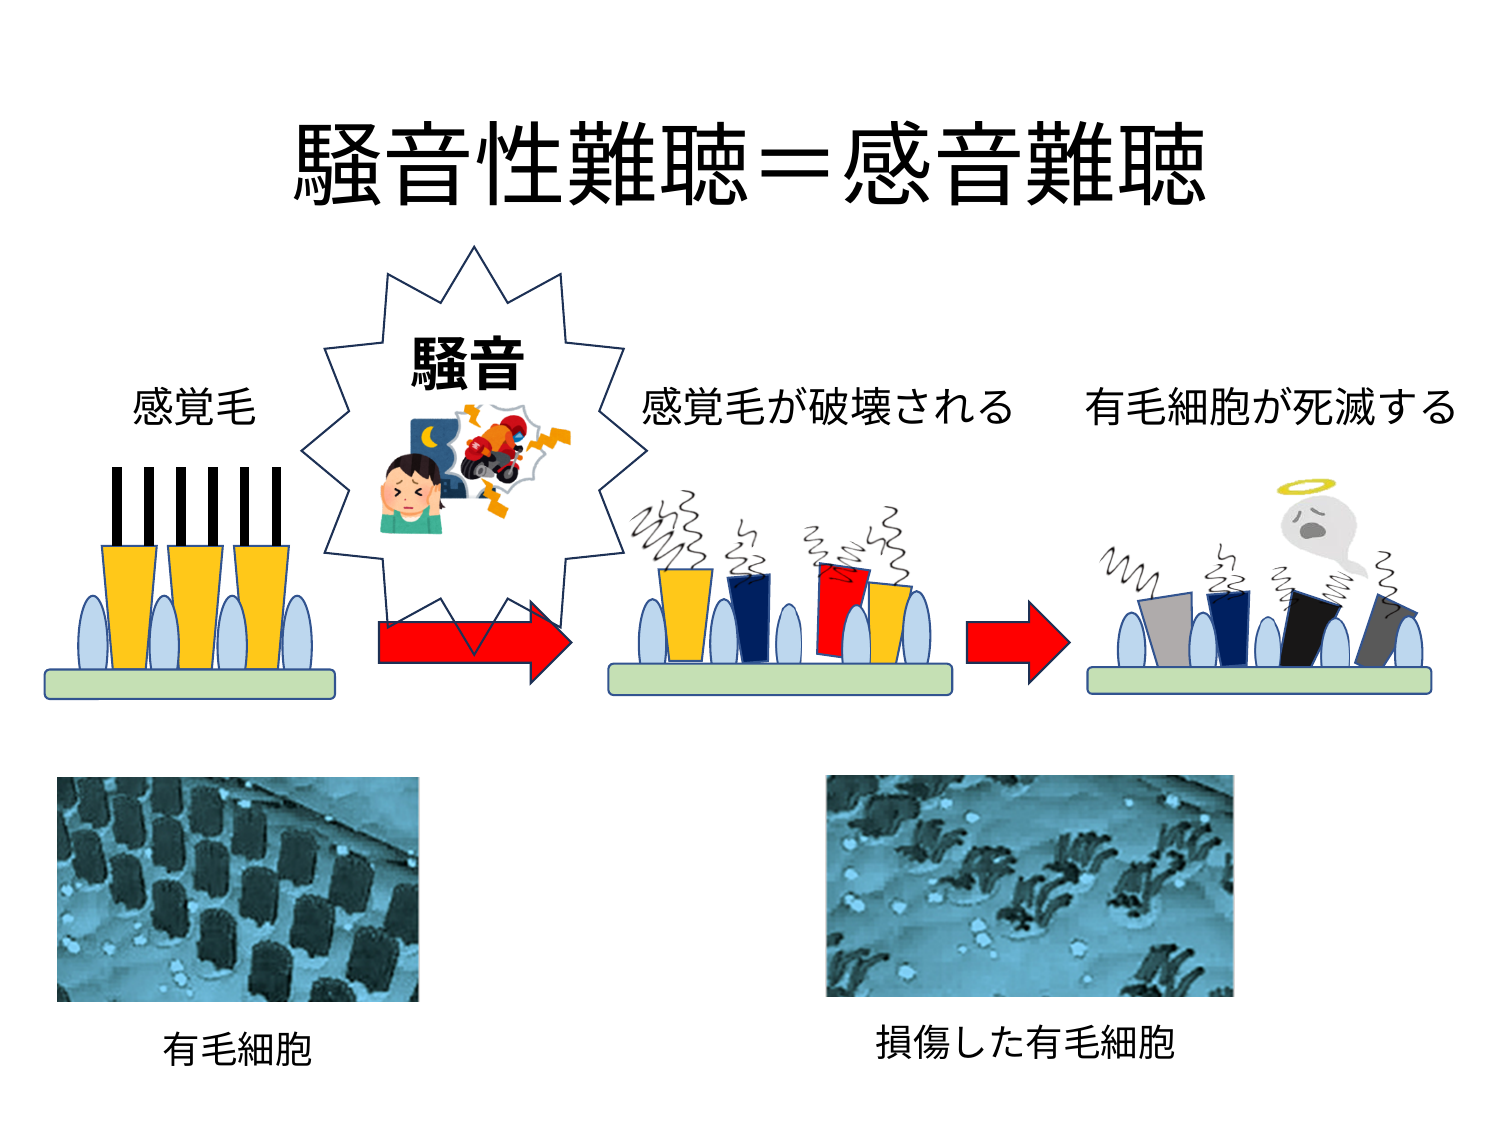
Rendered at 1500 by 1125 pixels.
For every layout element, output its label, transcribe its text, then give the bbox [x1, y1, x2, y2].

text_box [965, 599, 1072, 686]
text_box 感覚毛が破壊される [626, 372, 1032, 438]
text_box 損傷した有毛細胞 [860, 1011, 1191, 1072]
title 騒音性難聴＝感音難聴 [103, 59, 1397, 278]
picture [375, 377, 573, 546]
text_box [44, 466, 335, 700]
text_box 感覚毛 [117, 372, 273, 438]
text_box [608, 489, 953, 696]
text_box 有毛細胞 [147, 1018, 328, 1079]
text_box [1087, 472, 1432, 695]
text_box [377, 612, 573, 686]
picture [825, 775, 1235, 997]
picture [57, 777, 433, 1002]
text_box 有毛細胞が死滅する [1069, 372, 1475, 438]
text_box [299, 244, 649, 657]
